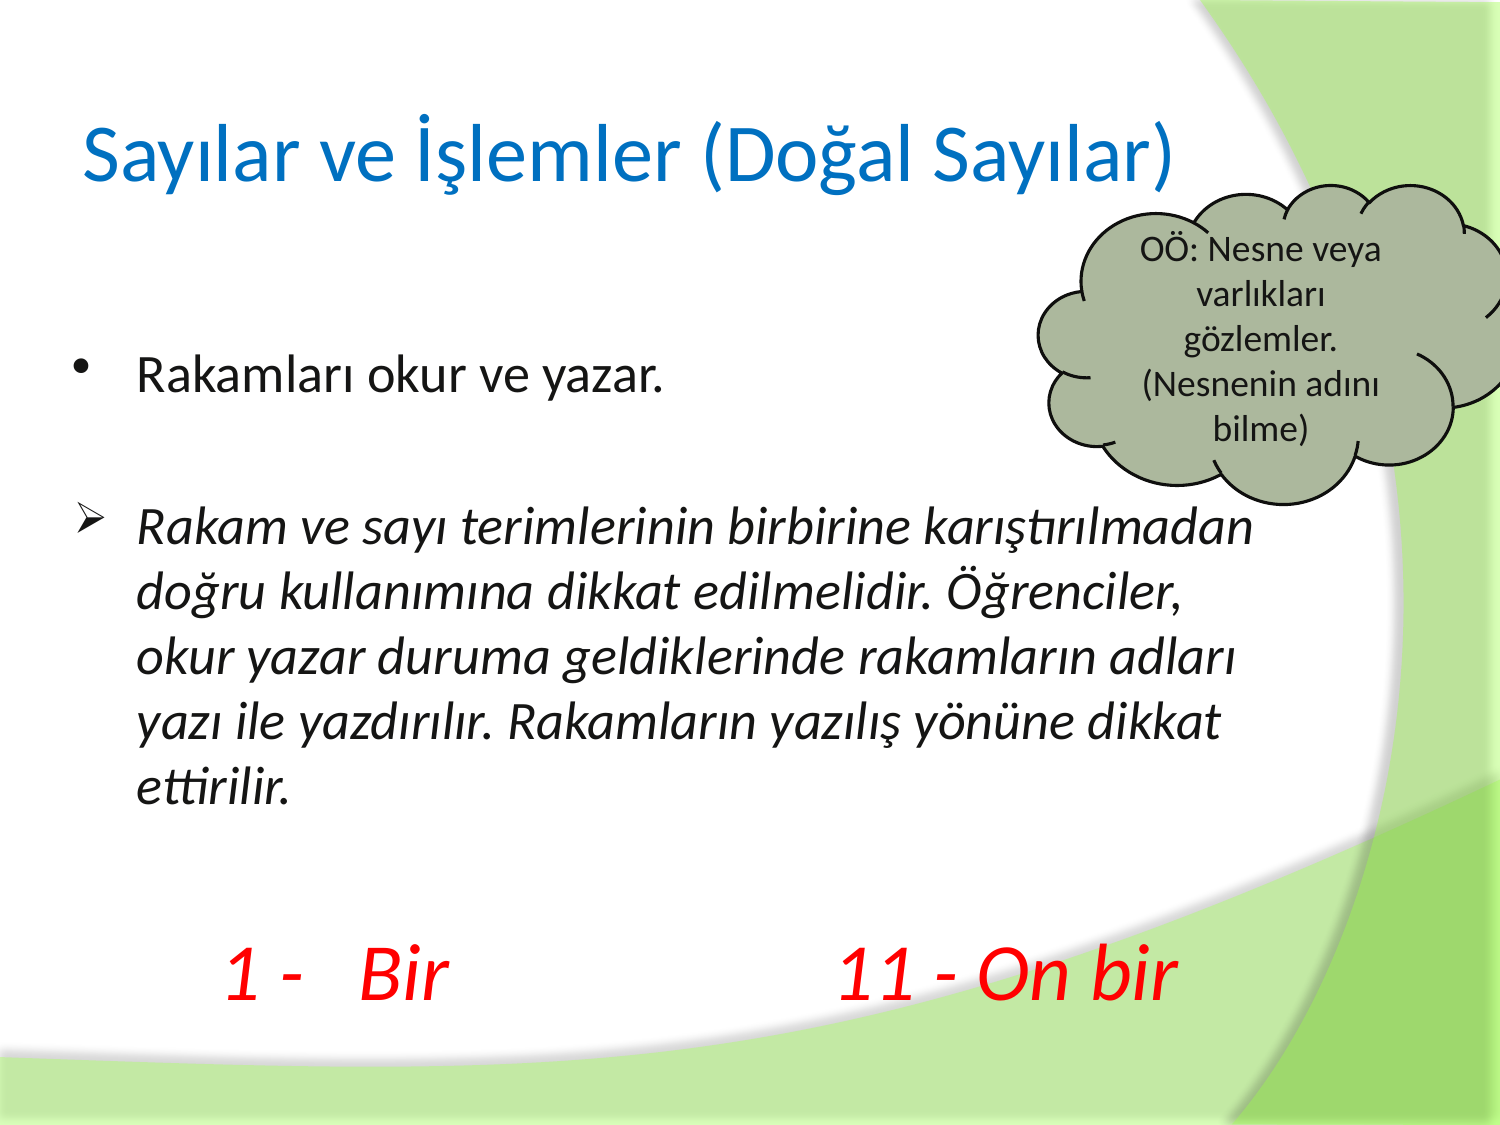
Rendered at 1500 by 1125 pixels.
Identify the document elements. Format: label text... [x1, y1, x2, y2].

list Rakamları okur ve yazar. Rakam ve sayı terimlerinin birbirine karıştırılmadan doğru kullanımına dikkat edilmelidir. Öğrenciler, okur yazar duruma geldiklerinde rakamların adları yazı ile yazdırılır. Rakamların yazılış yönüne dikkat ettirilir. 1 - Bir 11 - On bir [53, 331, 1279, 1125]
title Sayılar ve İşlemler (Doğal Sayılar) [75, 54, 1300, 243]
text_box OÖ: Nesne veya varlıkları gözlemler. (Nesnenin adını bilme) [1036, 183, 1500, 507]
